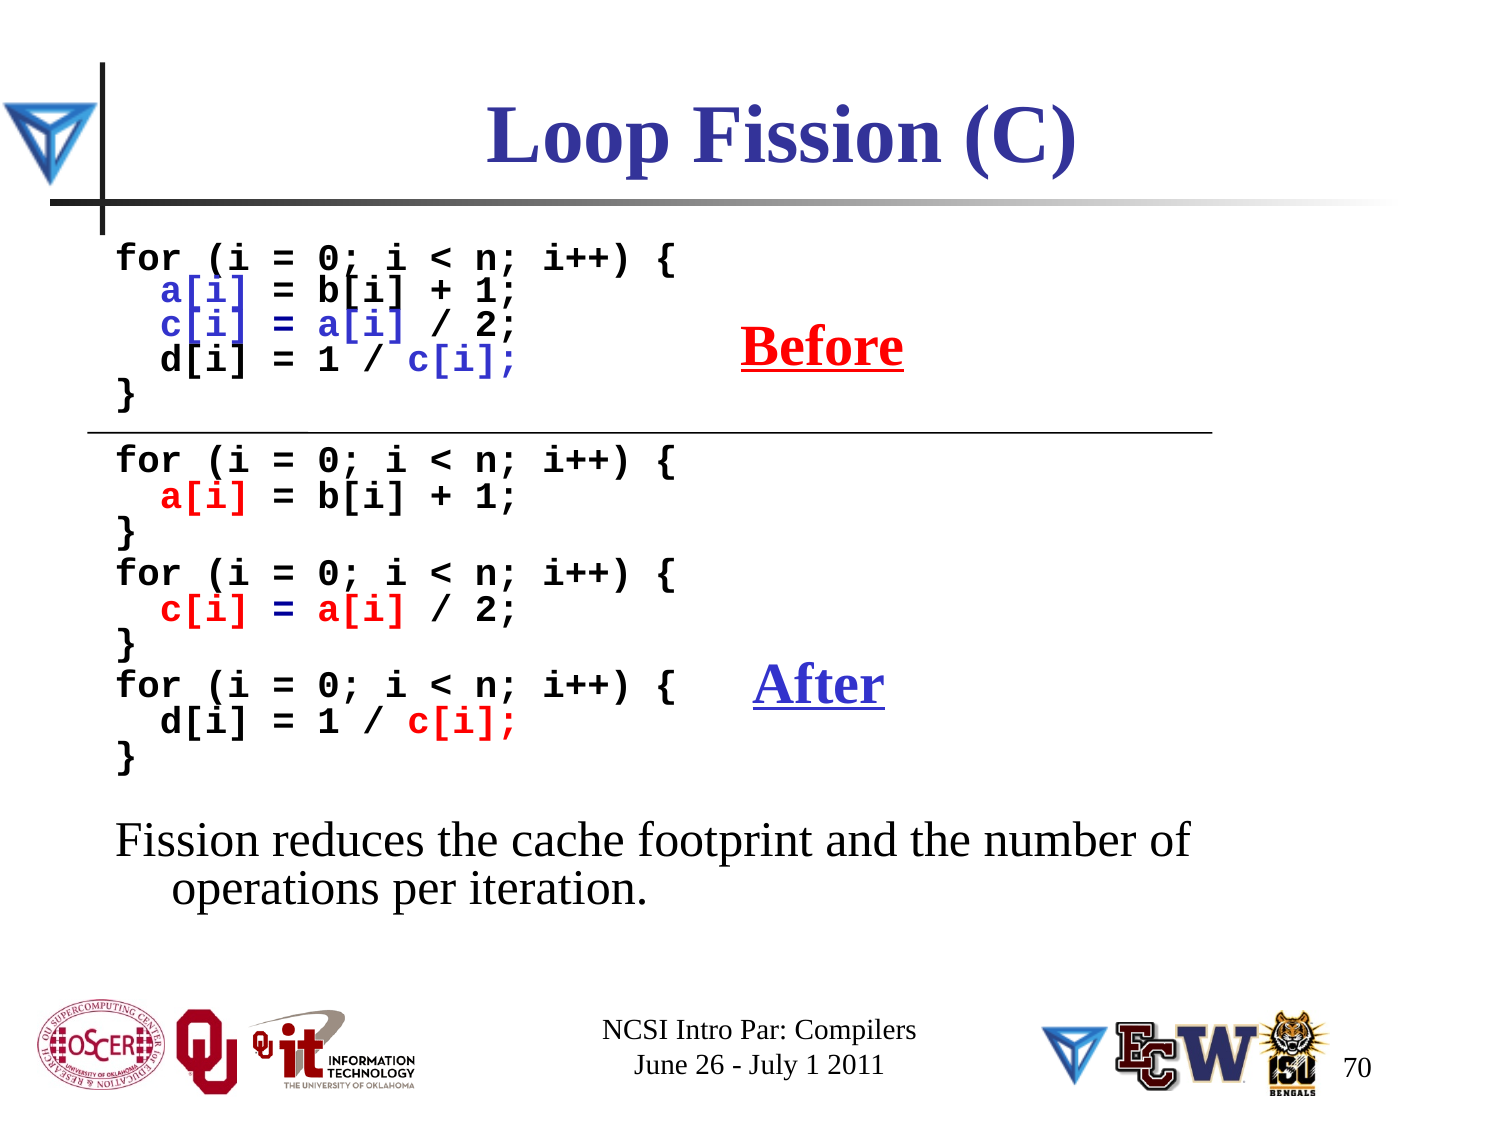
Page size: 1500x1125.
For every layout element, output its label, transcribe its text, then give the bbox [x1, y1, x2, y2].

text_box Before [725, 299, 920, 385]
picture [0, 99, 99, 190]
title Loop Fission (C) [124, 74, 1442, 187]
picture [1254, 1010, 1330, 1015]
picture [1088, 1021, 1174, 1091]
text_box After [737, 637, 901, 723]
picture [37, 999, 165, 1090]
list for (i = 0; i < n; i++) { a[i] = b[i] + 1; c[i] = a[i] / 2; d[i] = 1 / c[i]; } for (i = 0; i < n; i++) { a[i] = b[i] + 1; } for (i = 0; i < n; i++) { c[i] = a[i] / 2; } for (i = 0; i < n; i++) { d[i] = 1 / c[i]; } Fission reduces the cache footprint and the number of operations per iteration. [99, 224, 1401, 988]
footer NCSI Intro Par: Compilers June 26 - July 1 2011 [431, 1012, 1088, 1088]
slide_number 70 [1174, 1015, 1388, 1091]
picture [174, 999, 425, 1099]
picture [1254, 1091, 1330, 1096]
